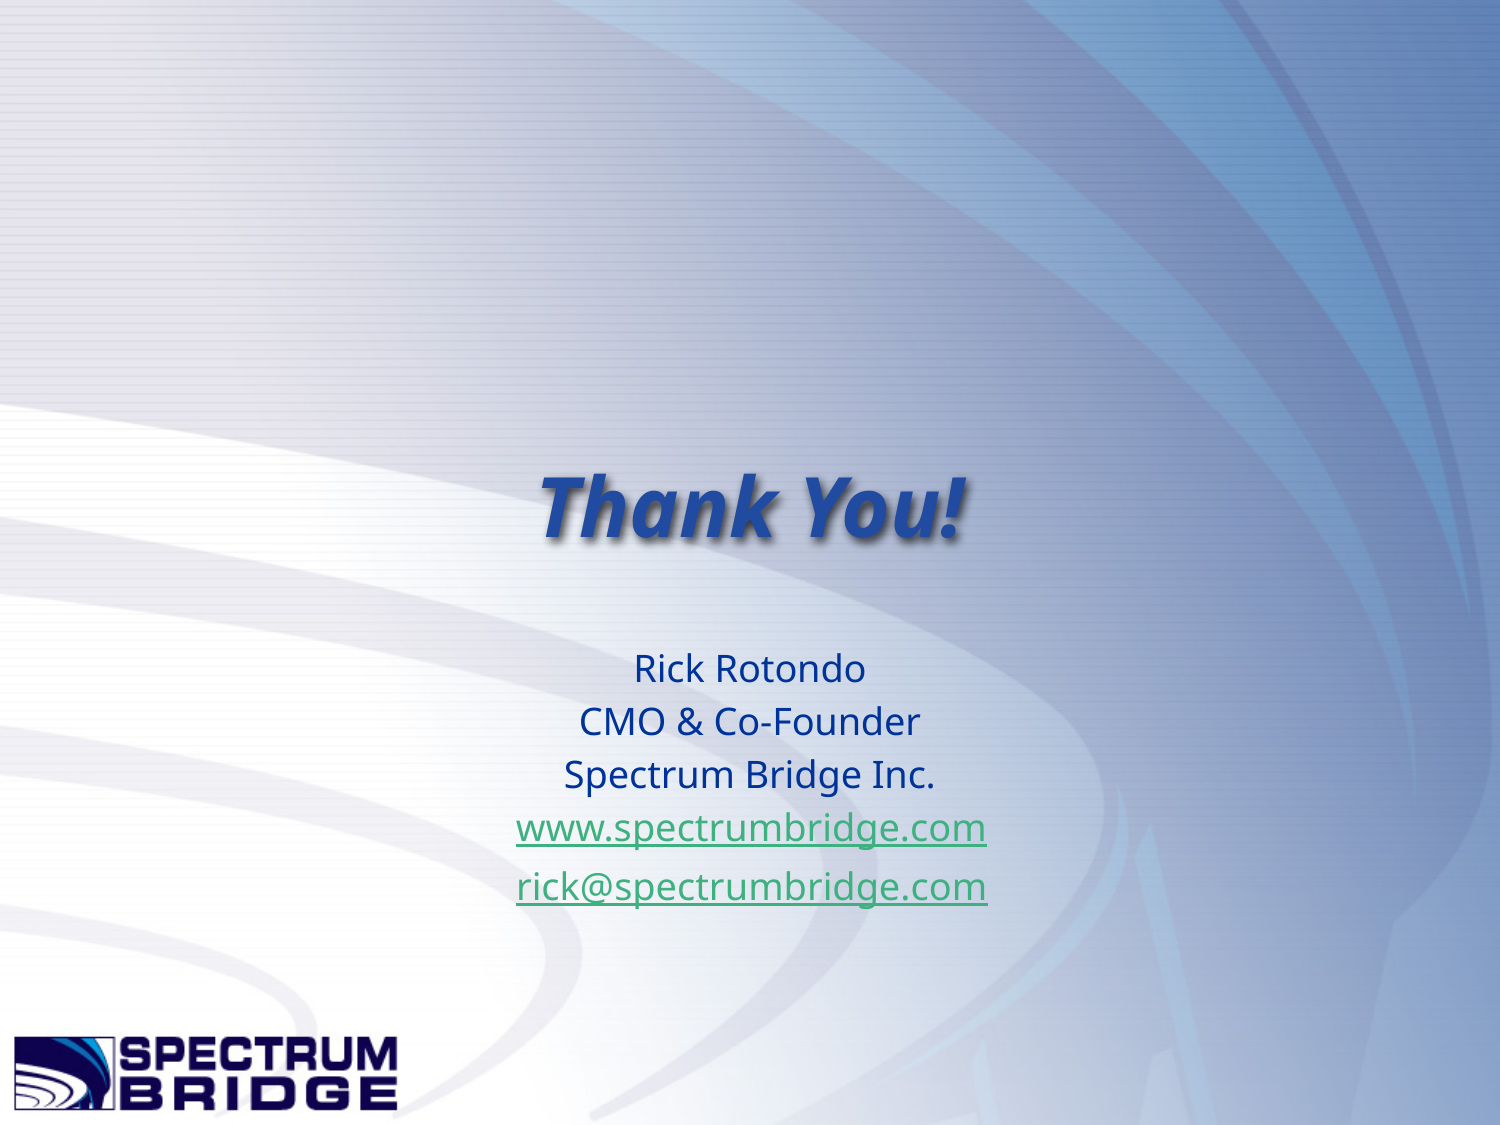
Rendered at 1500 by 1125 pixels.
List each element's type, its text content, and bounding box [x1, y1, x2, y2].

picture [0, 0, 1500, 1125]
title Thank You! [74, 432, 1426, 576]
subtitle Rick Rotondo CMO & Co-Founder Spectrum Bridge Inc. www.spectrumbridge.com rick@spectrumbridge.com [224, 637, 1276, 926]
